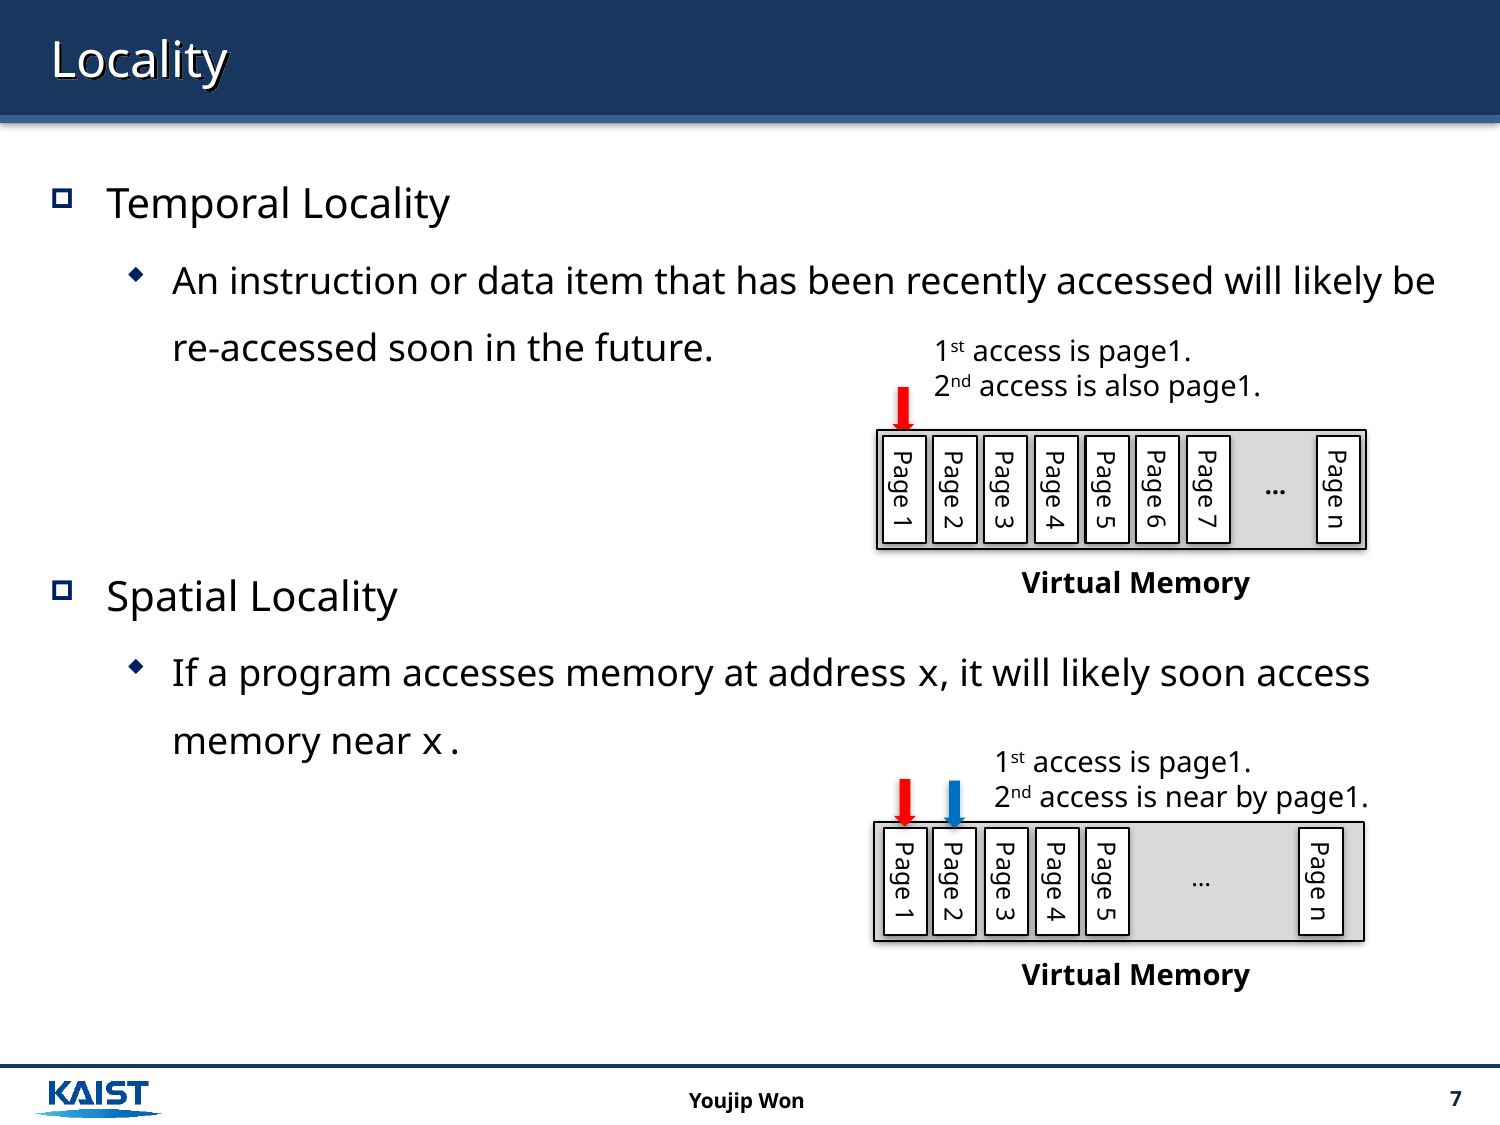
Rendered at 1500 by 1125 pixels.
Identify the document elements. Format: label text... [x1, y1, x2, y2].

footer Youjip Won [497, 1079, 997, 1117]
list Temporal Locality An instruction or data item that has been recently accessed will likely be re-accessed soon in the future. Spatial Locality If a program accesses memory at address x, it will likely soon access memory near x. [34, 144, 1477, 1048]
text_box Virtual Memory [1006, 559, 1266, 607]
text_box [873, 735, 1385, 1000]
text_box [876, 429, 1366, 550]
text_box 1st access is page1. 2nd access is also page1. [919, 325, 1277, 410]
text_box [889, 384, 918, 426]
picture [35, 1081, 162, 1118]
title Locality [34, 8, 1477, 106]
slide_number 7 [1306, 1081, 1483, 1118]
